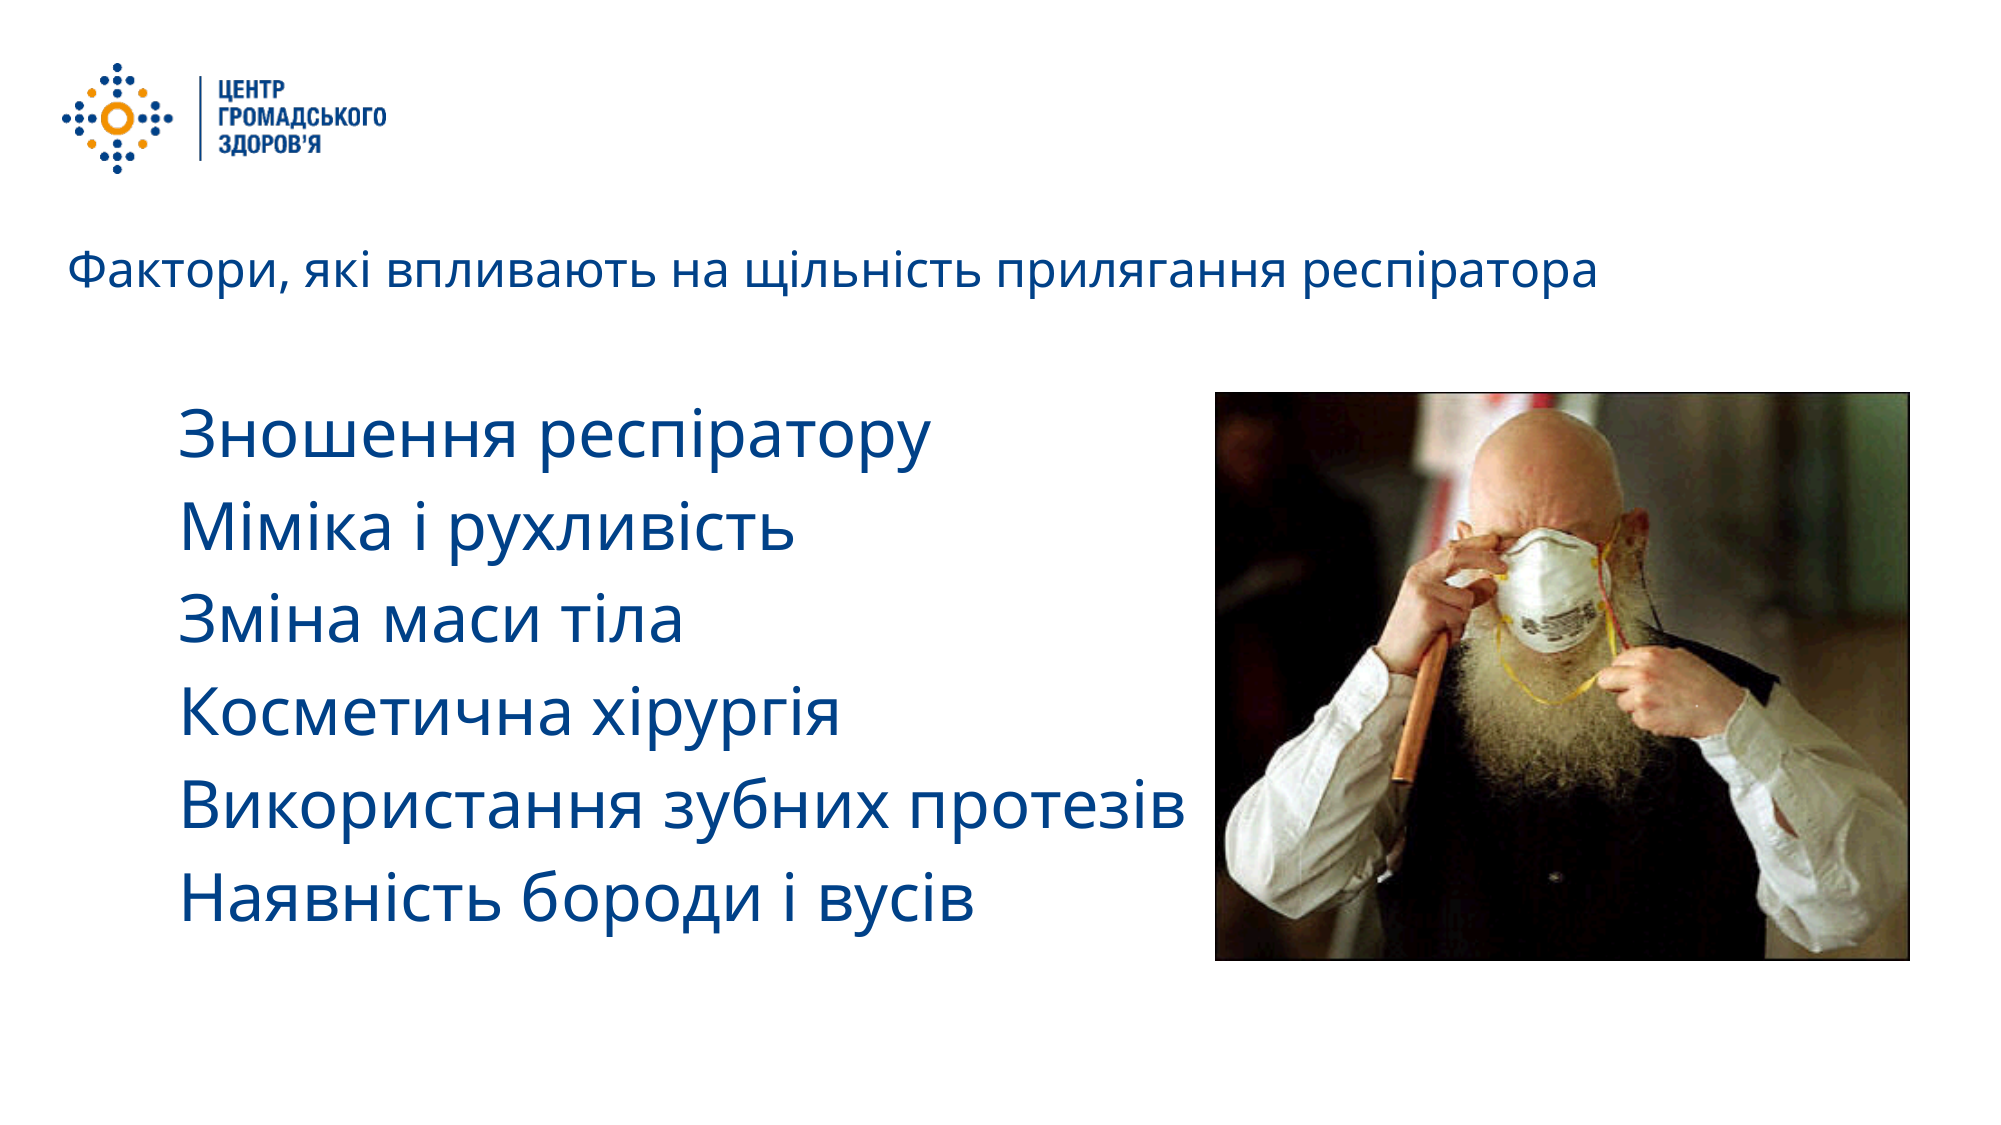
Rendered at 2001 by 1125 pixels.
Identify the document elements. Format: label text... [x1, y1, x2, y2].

text_box Зношення респіратору Міміка і рухливість Зміна маси тіла Косметична хірургія Використання зубних протезів Наявність бороди і вусів [137, 392, 1412, 1004]
picture [1214, 392, 1910, 961]
list Фактори, які впливають на щільність прилягання респіратора [52, 236, 1948, 297]
picture [62, 63, 386, 174]
